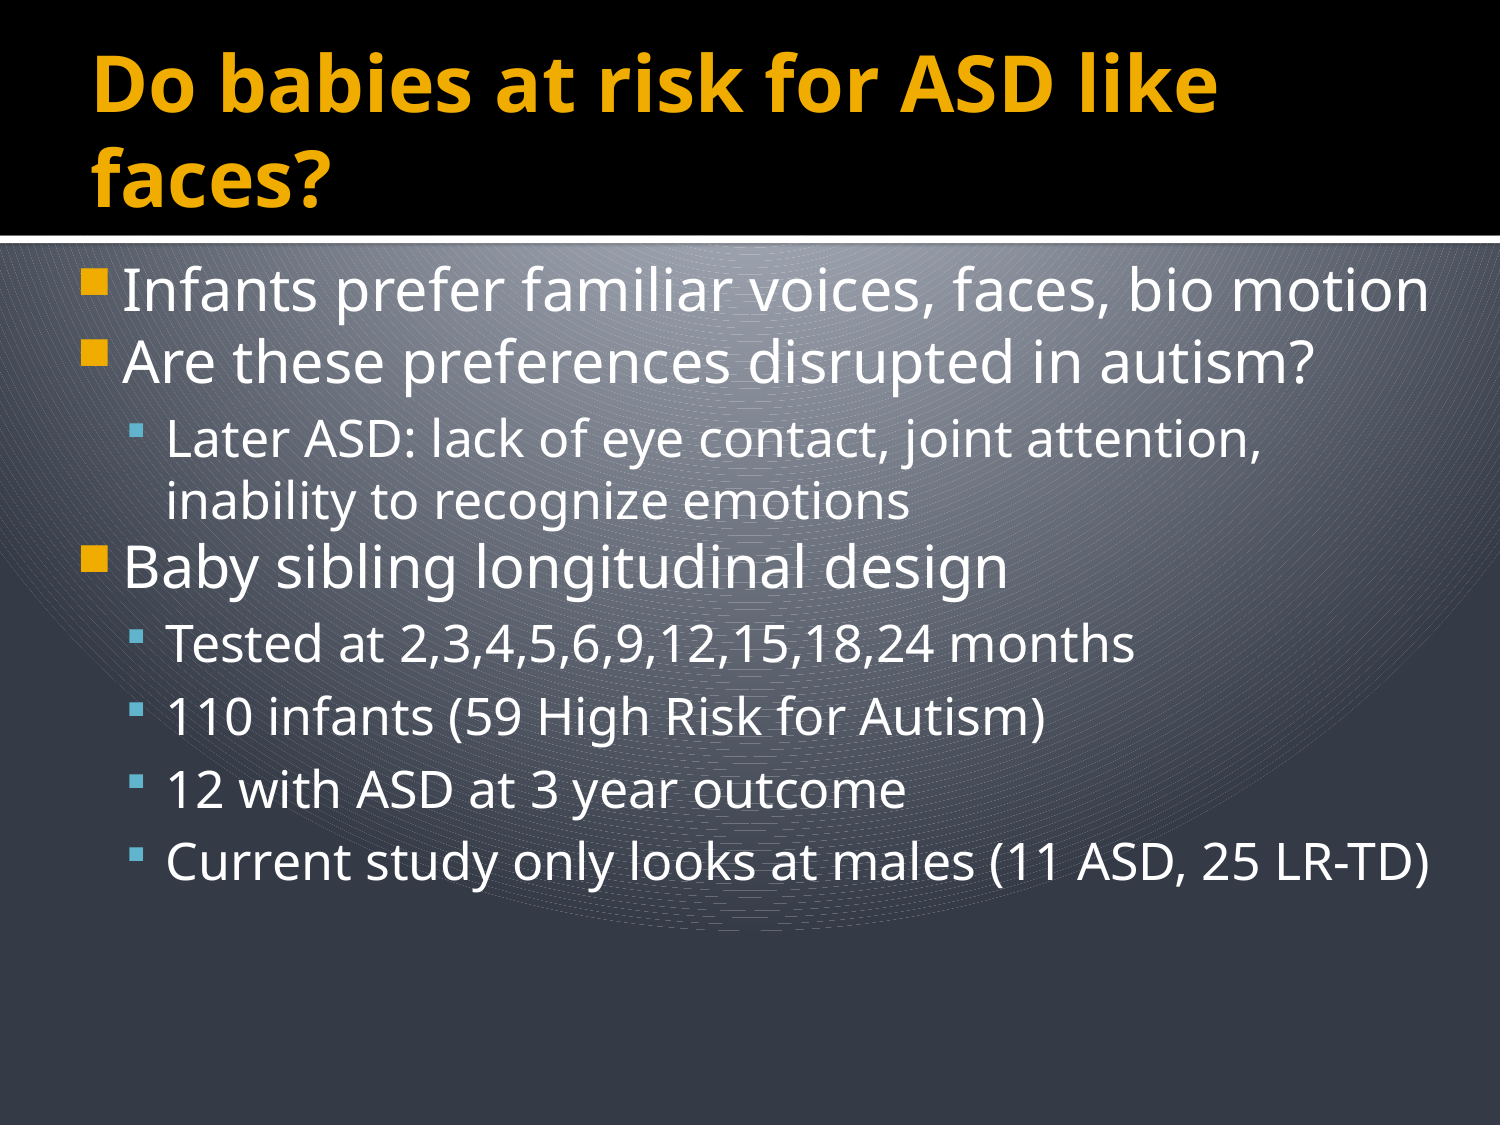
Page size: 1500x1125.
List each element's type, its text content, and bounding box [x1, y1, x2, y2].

list Infants prefer familiar voices, faces, bio motion Are these preferences disrupted in autism? Later ASD: lack of eye contact, joint attention, inability to recognize emotions Baby sibling longitudinal design Tested at 2,3,4,5,6,9,12,15,18,24 months 110 infants (59 High Risk for Autism) 12 with ASD at 3 year outcome Current study only looks at males (11 ASD, 25 LR-TD) [50, 237, 1450, 1025]
title Do babies at risk for ASD like faces? [75, 25, 1425, 231]
